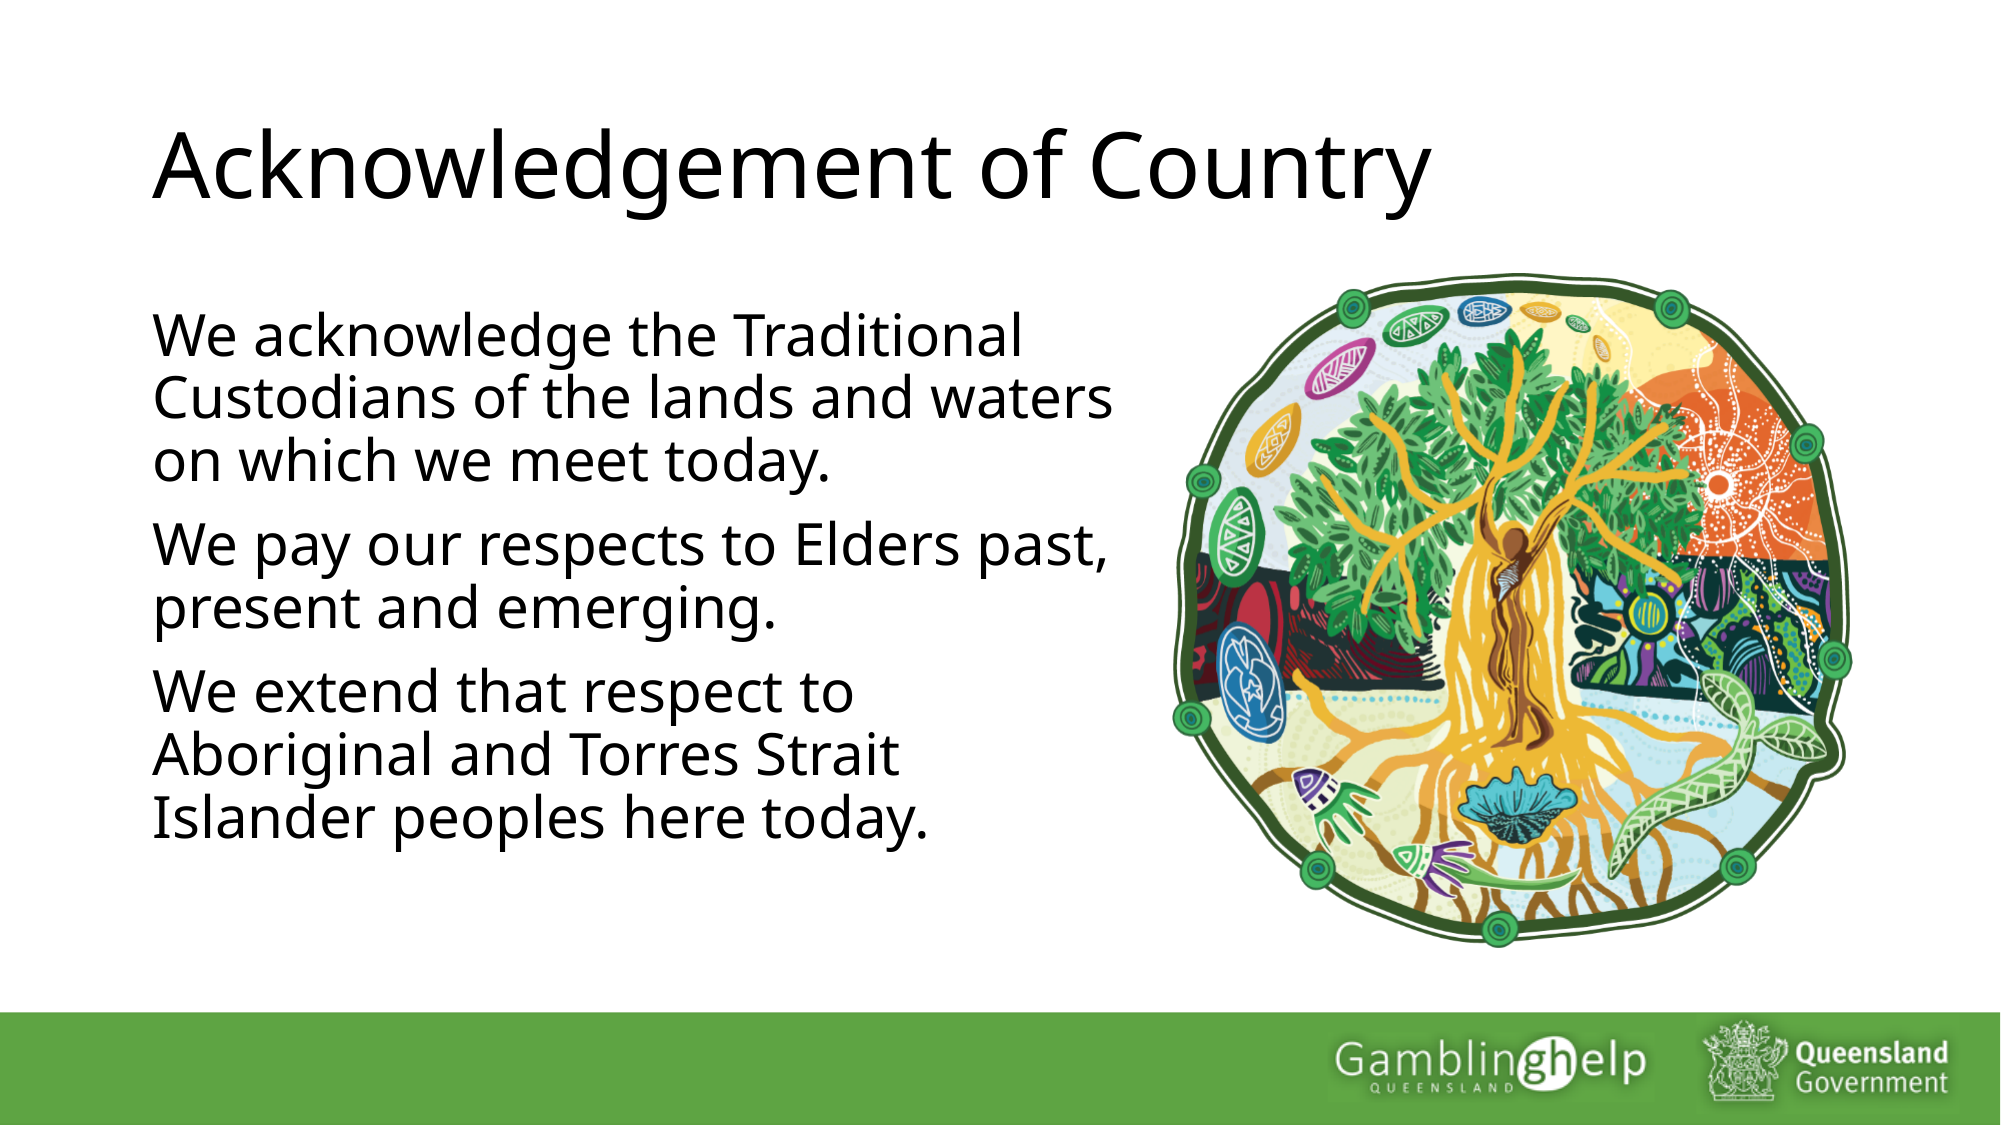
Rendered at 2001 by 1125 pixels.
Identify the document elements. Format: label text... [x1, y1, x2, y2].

list We acknowledge the Traditional Custodians of the lands and waters on which we meet today. We pay our respects to Elders past, present and emerging. We extend that respect to Aboriginal and Torres Strait Islander peoples here today. [137, 298, 1136, 1012]
picture [0, 0, 2001, 1125]
title Acknowledgement of Country [137, 59, 1863, 278]
